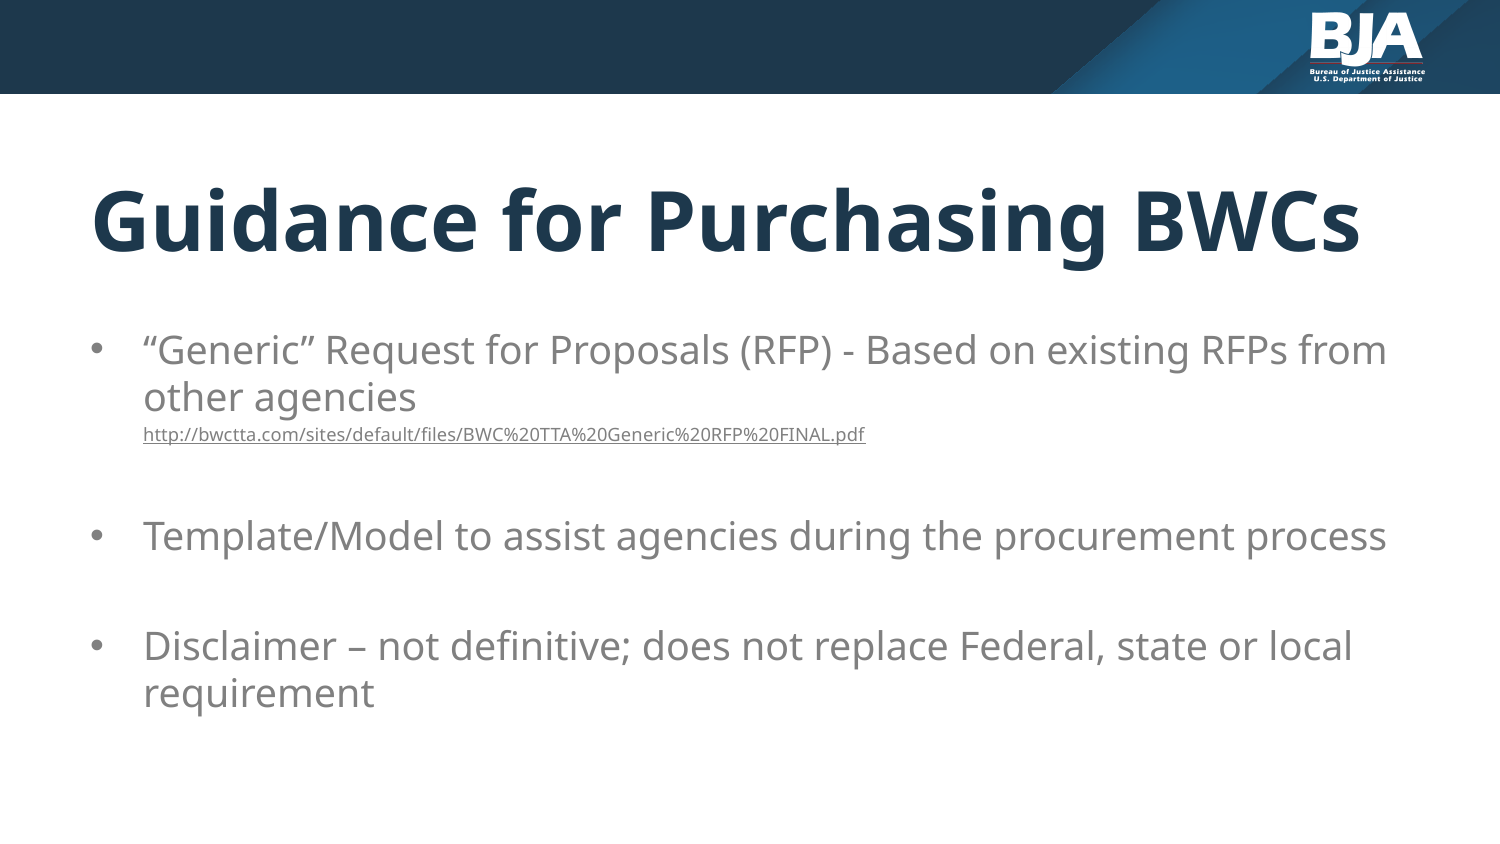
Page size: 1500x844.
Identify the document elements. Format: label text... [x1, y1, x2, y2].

list “Generic” Request for Proposals (RFP) - Based on existing RFPs from other agencies http://bwctta.com/sites/default/files/BWC%20TTA%20Generic%20RFP%20FINAL.pdf Template/Model to assist agencies during the procurement process Disclaimer – not definitive; does not replace Federal, state or local requirement [75, 317, 1425, 754]
picture [0, 0, 1500, 94]
title Guidance for Purchasing BWCs [75, 147, 1425, 288]
